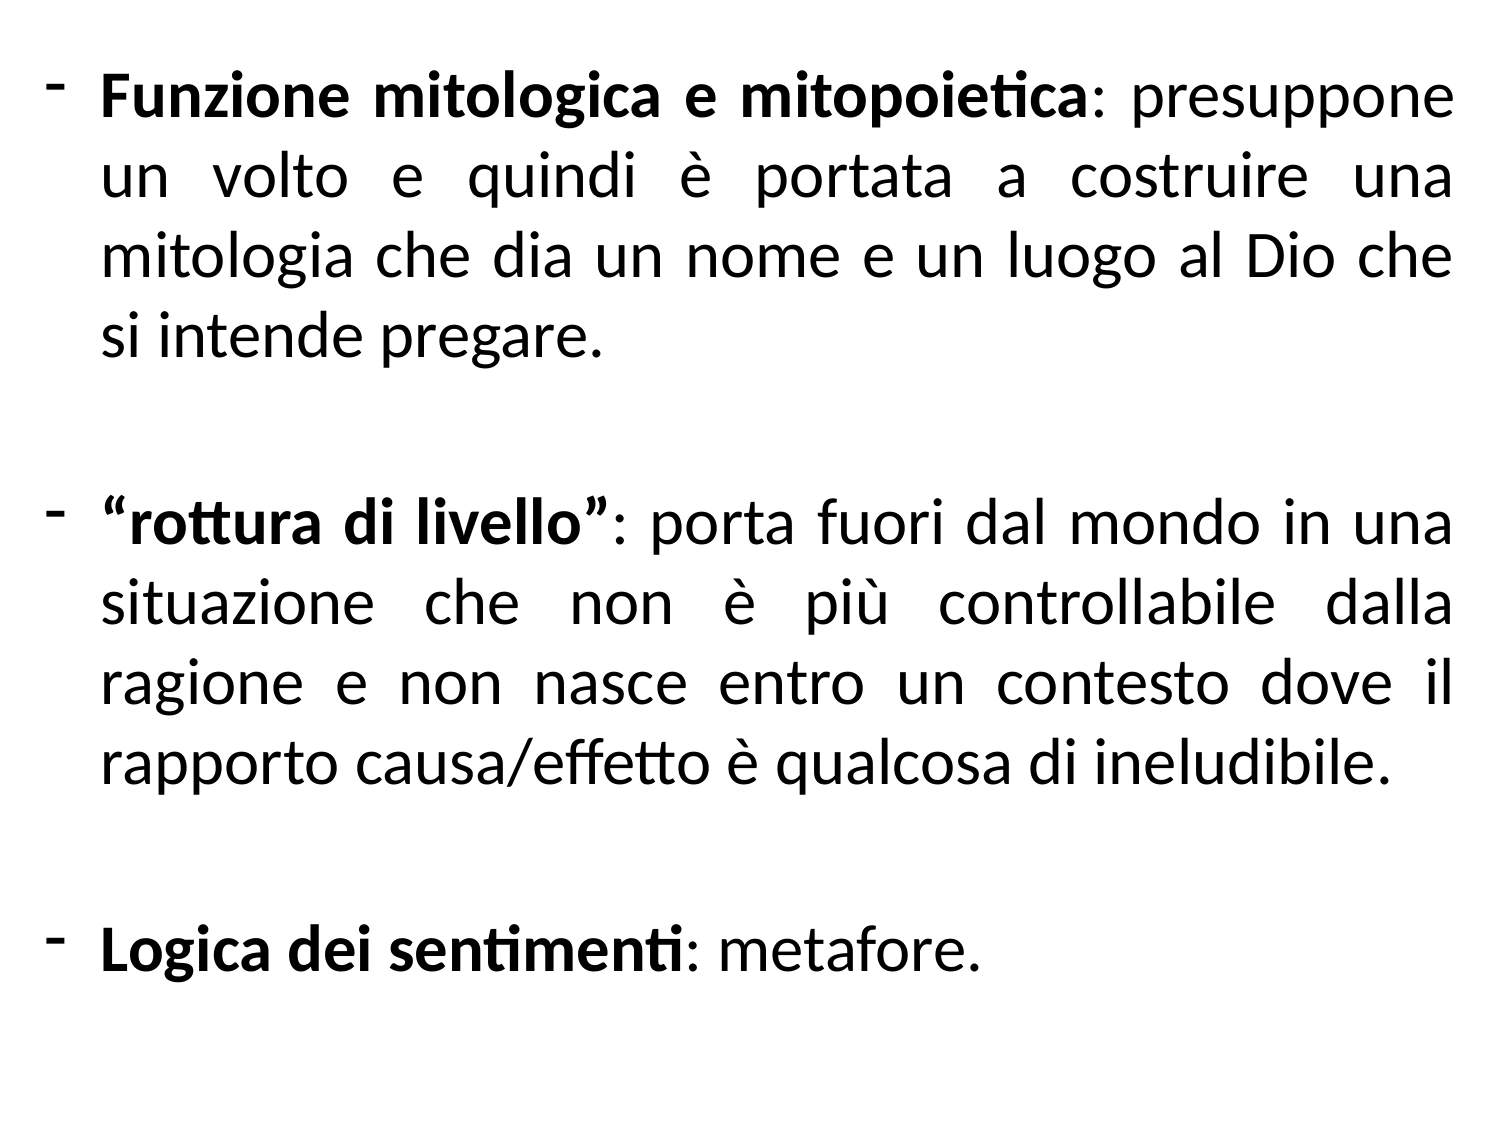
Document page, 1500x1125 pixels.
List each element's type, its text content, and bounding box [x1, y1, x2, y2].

list Funzione mitologica e mitopoietica: presuppone un volto e quindi è portata a costruire una mitologia che dia un nome e un luogo al Dio che si intende pregare. “rottura di livello”: porta fuori dal mondo in una situazione che non è più controllabile dalla ragione e non nasce entro un contesto dove il rapporto causa/effetto è qualcosa di ineludibile. Logica dei sentimenti: metafore. [29, 42, 1471, 1094]
